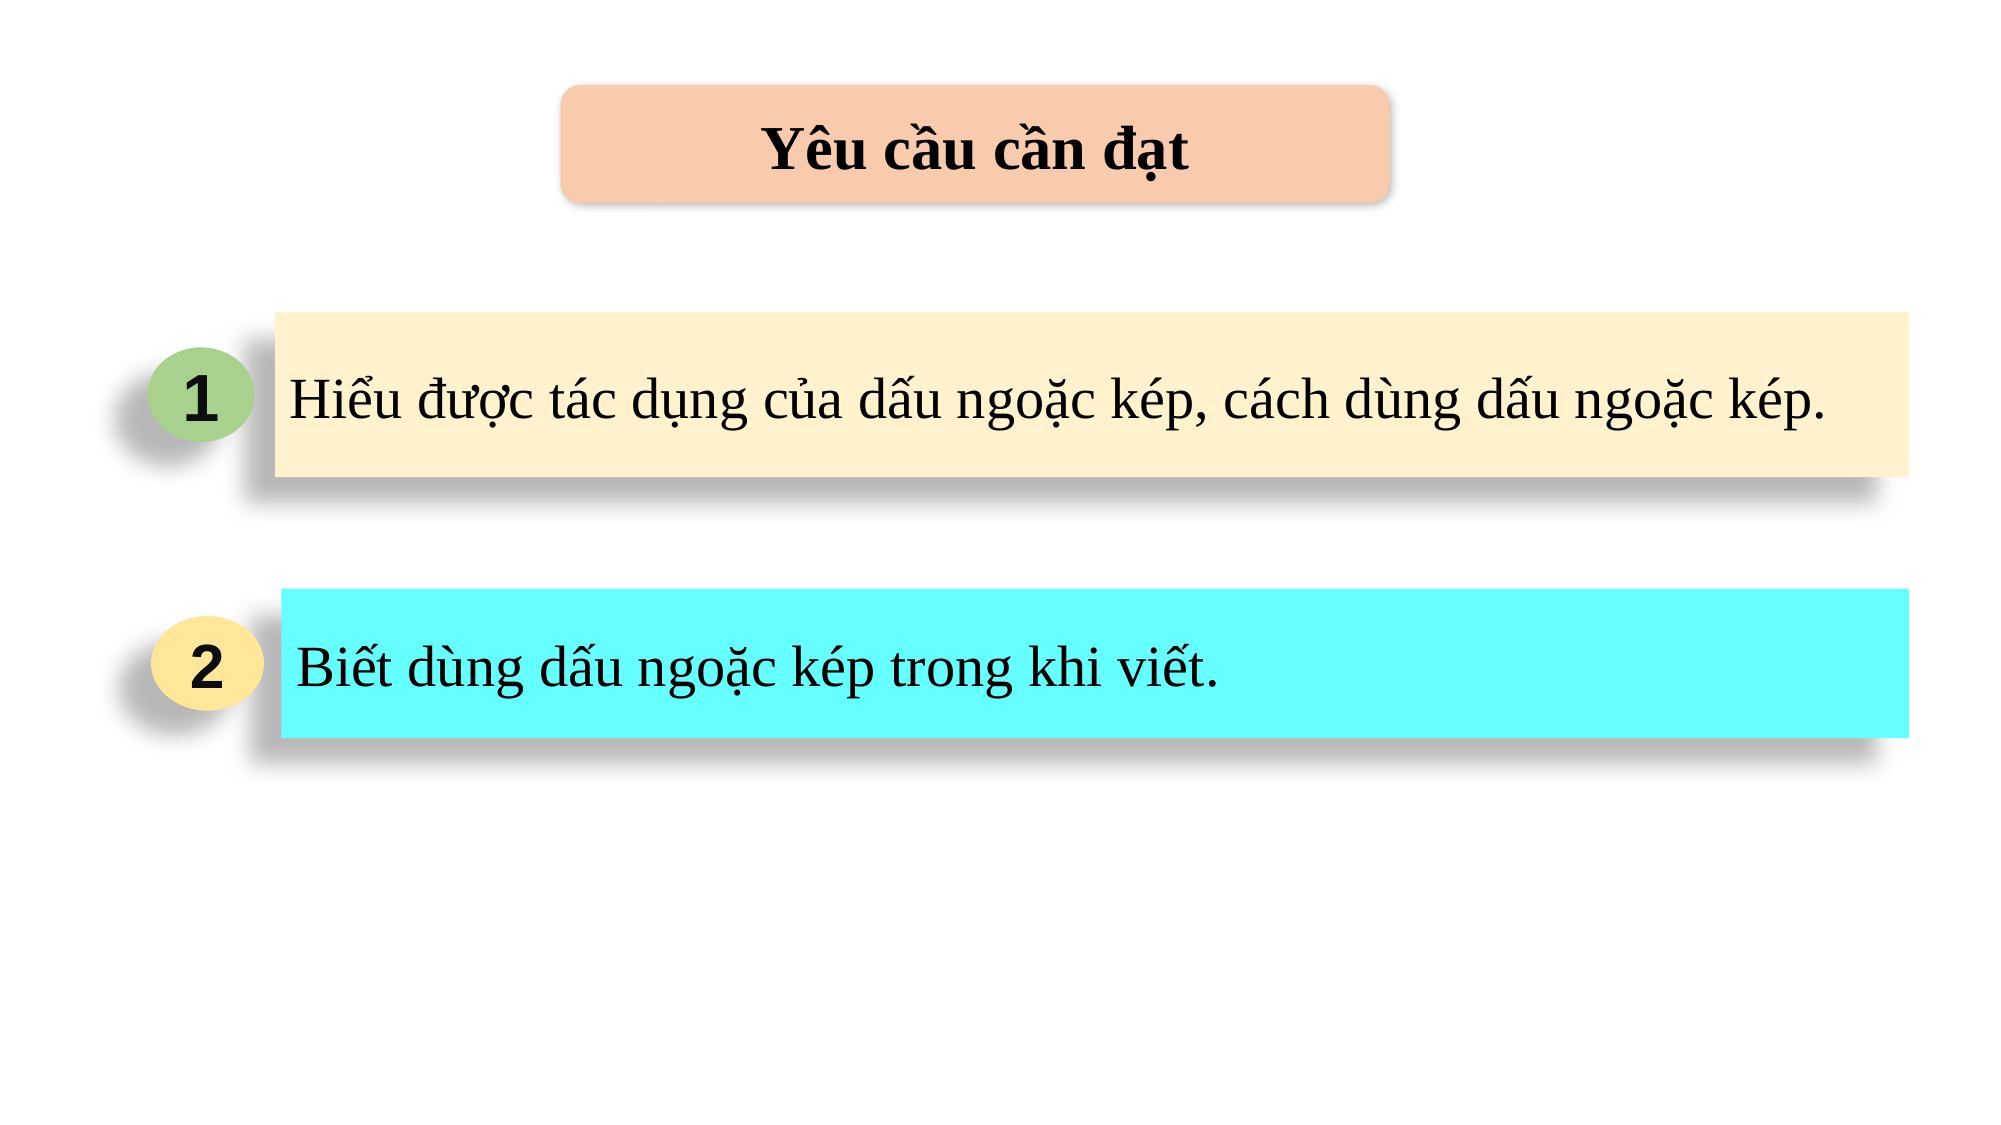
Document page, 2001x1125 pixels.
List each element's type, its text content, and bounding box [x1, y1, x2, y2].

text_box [147, 312, 1909, 478]
text_box Yêu cầu cần đạt [559, 84, 1391, 205]
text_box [150, 588, 1909, 739]
